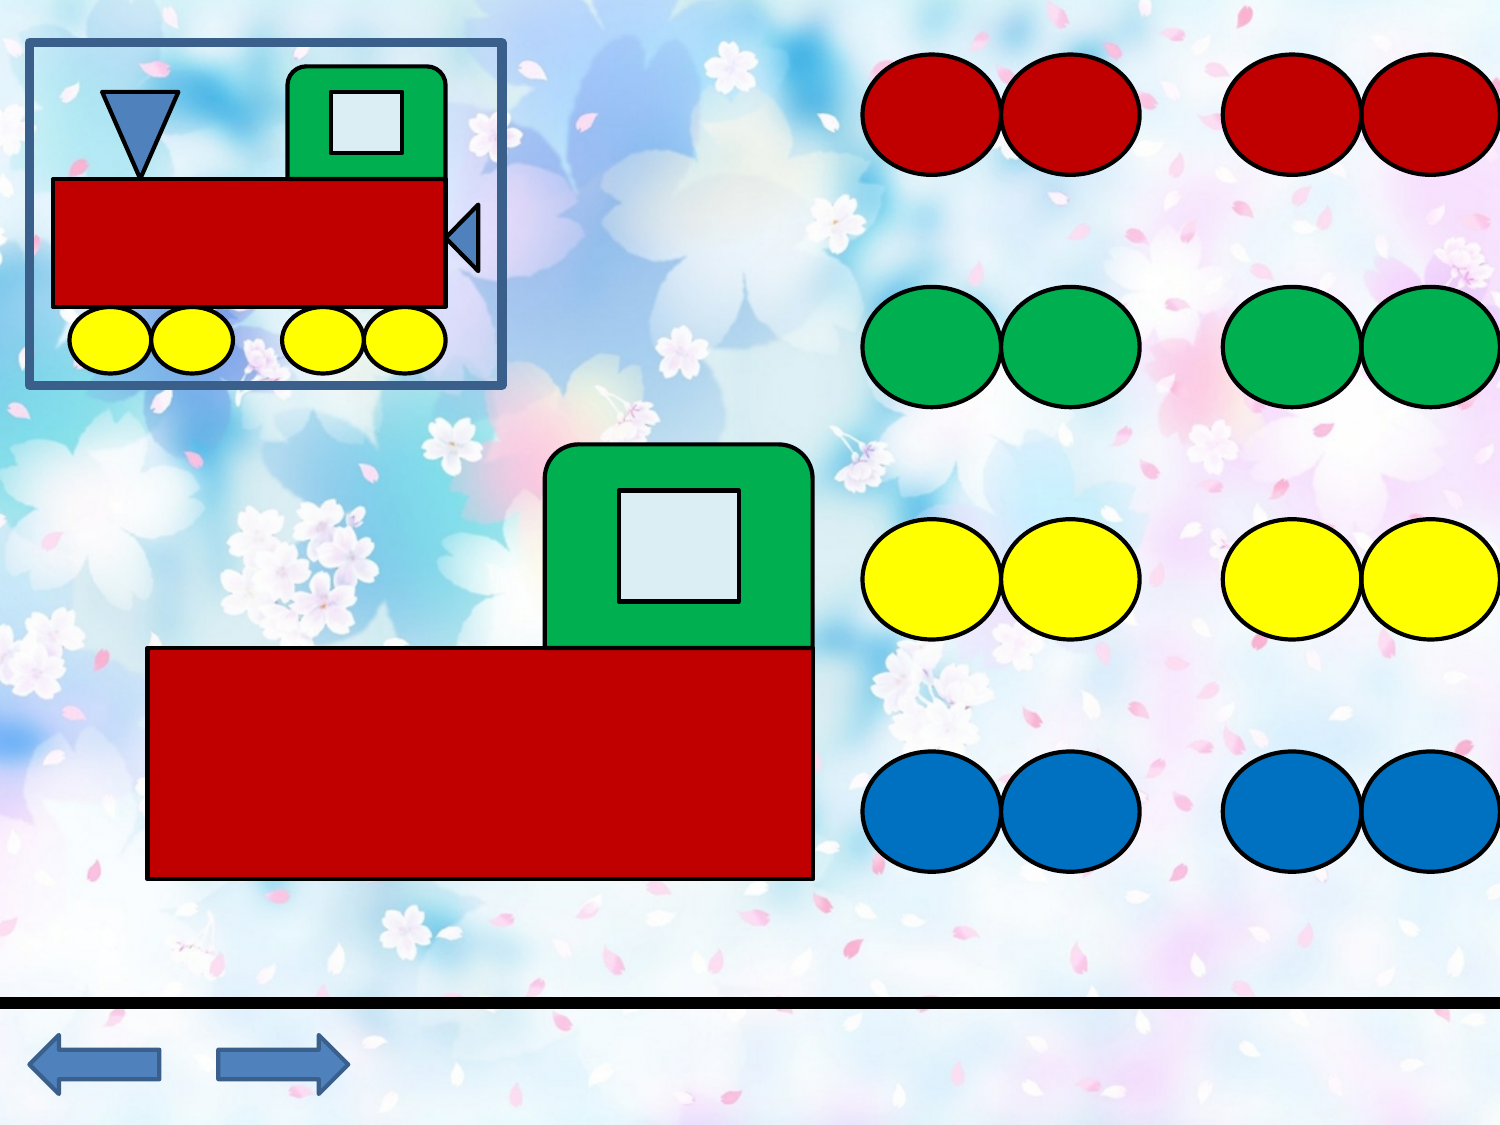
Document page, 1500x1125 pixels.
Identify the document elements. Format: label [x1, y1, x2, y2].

text_box [29, 42, 503, 386]
text_box [862, 751, 1500, 872]
picture [0, 0, 1500, 1125]
text_box [147, 444, 813, 880]
text_box [862, 286, 1500, 408]
text_box [862, 518, 1500, 640]
text_box [862, 54, 1500, 176]
